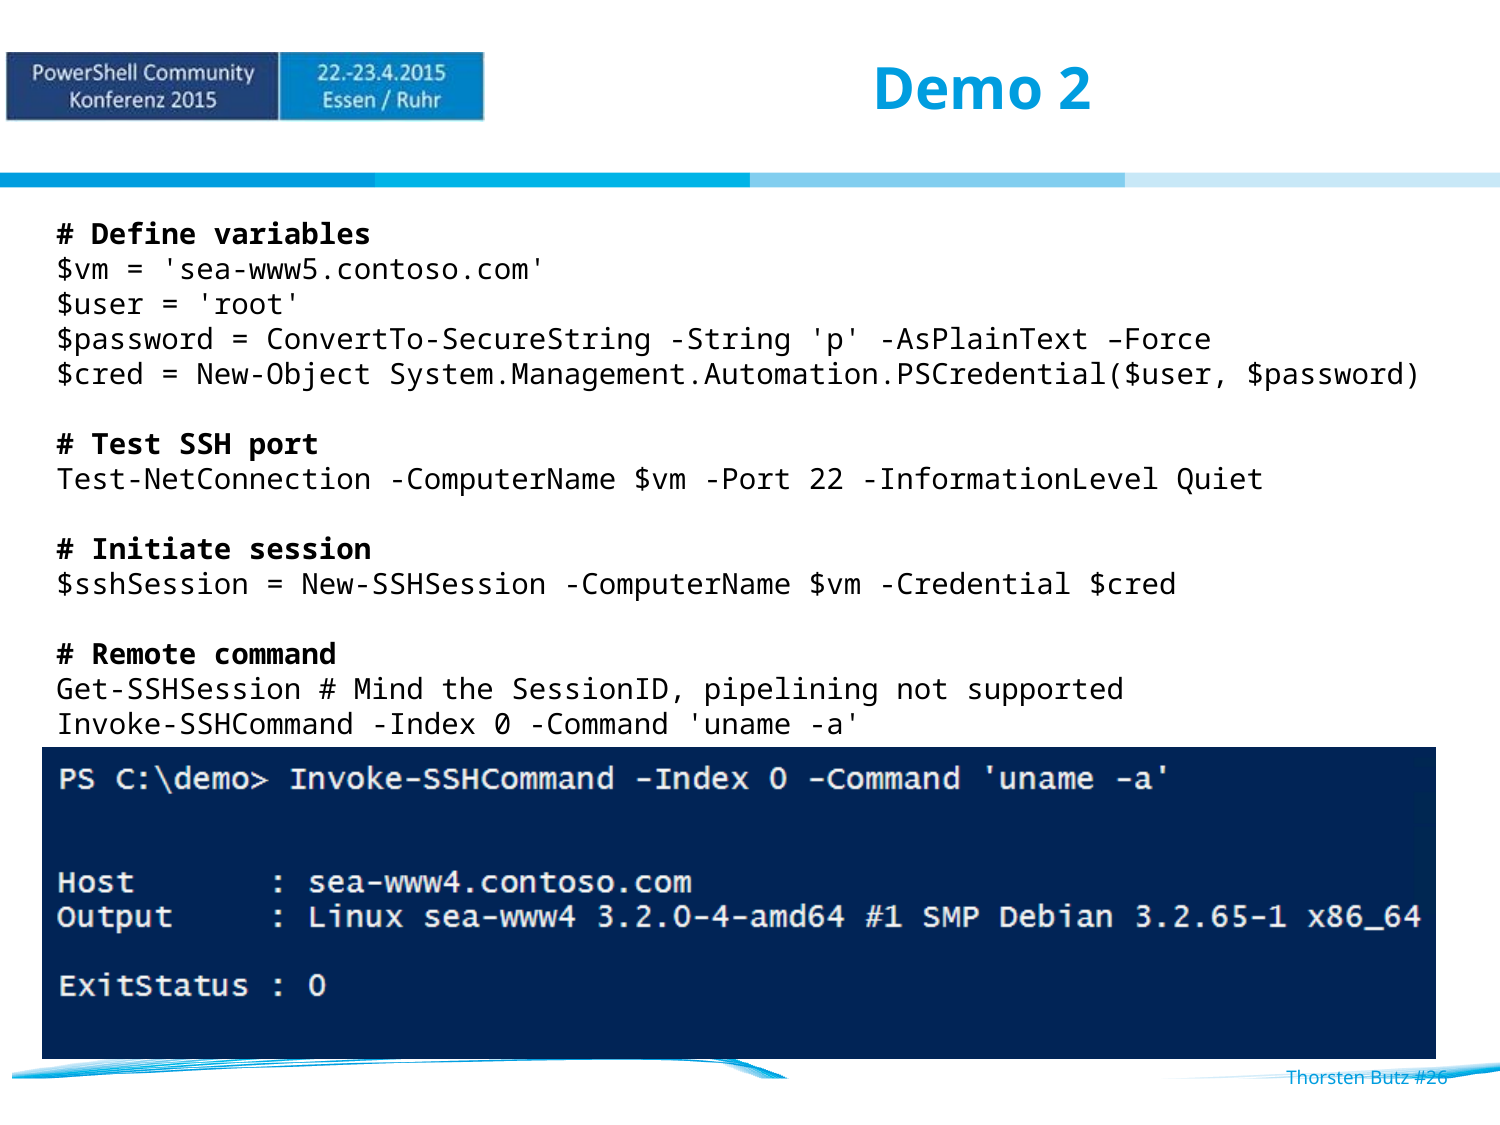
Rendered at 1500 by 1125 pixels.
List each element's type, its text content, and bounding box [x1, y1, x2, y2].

title Demo 2 [501, 0, 1463, 173]
picture [5, 52, 485, 122]
picture [42, 747, 1436, 1059]
list # Define variables $vm = 'sea-www5.contoso.com' $user = 'root' $password = ConvertTo-SecureString -String 'p' -AsPlainText –Force $cred = New-Object System.Management.Automation.PSCredential($user, $password) # Test SSH port Test-NetConnection -ComputerName $vm -Port 22 -InformationLevel Quiet # Initiate session $sshSession = New-SSHSession -ComputerName $vm -Credential $cred # Remote command Get-SSHSession # Mind the SessionID, pipelining not supported Invoke-SSHCommand -Index 0 -Command 'uname -a' [41, 208, 1459, 1035]
